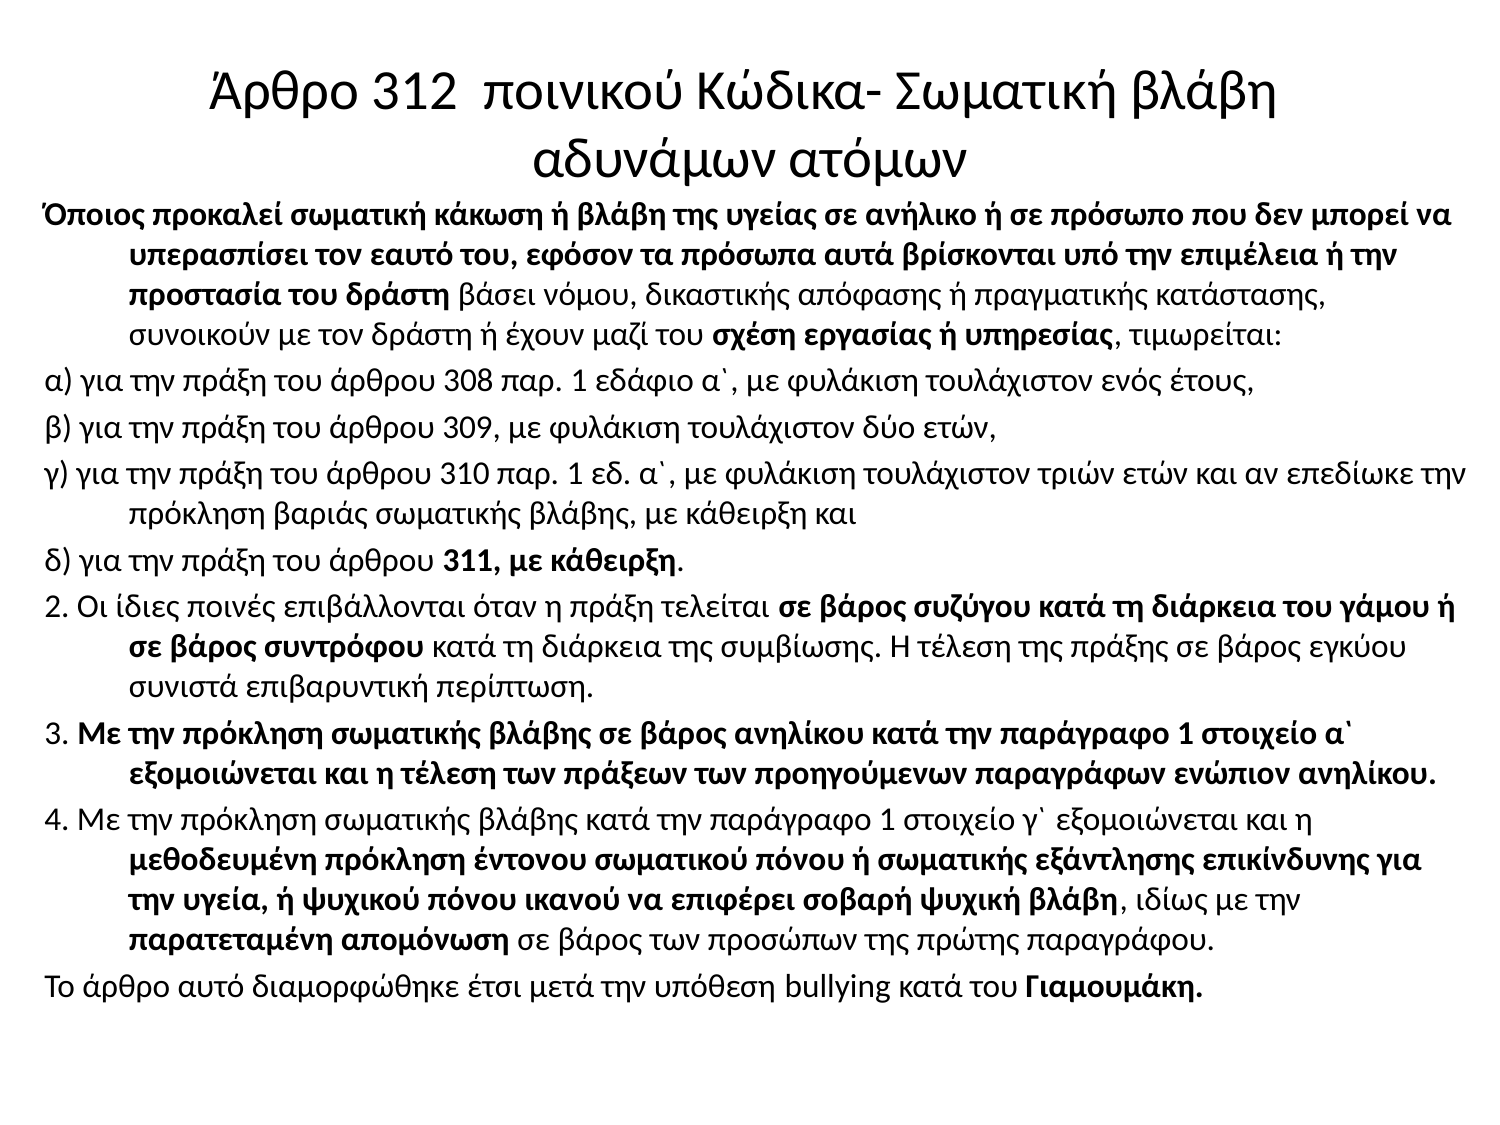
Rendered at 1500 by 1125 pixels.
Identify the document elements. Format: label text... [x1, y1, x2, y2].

title Άρθρο 312 ποινικού Κώδικα- Σωματική βλάβη αδυνάμων ατόμων [75, 45, 1425, 184]
list Όποιος προκαλεί σωματική κάκωση ή βλάβη της υγείας σε ανήλικο ή σε πρόσωπο που δεν μπορεί να υπερασπίσει τον εαυτό του, εφόσον τα πρόσωπα αυτά βρίσκονται υπό την επιμέλεια ή την προστασία του δράστη βάσει νόμου, δικαστικής απόφασης ή πραγματικής κατάστασης, συνοικούν με τον δράστη ή έχουν μαζί του σχέση εργασίας ή υπηρεσίας, τιμωρείται: α) για την πράξη του άρθρου 308 παρ. 1 εδάφιο α`, με φυλάκιση τουλάχιστον ενός έτους, β) για την πράξη του άρθρου 309, με φυλάκιση τουλάχιστον δύο ετών, γ) για την πράξη του άρθρου 310 παρ. 1 εδ. α`, με φυλάκιση τουλάχιστον τριών ετών και αν επεδίωκε την πρόκληση βαριάς σωματικής βλάβης, με κάθειρξη και δ) για την πράξη του άρθρου 311, με κάθειρξη. 2. Οι ίδιες ποινές επιβάλλονται όταν η πράξη τελείται σε βάρος συζύγου κατά τη διάρκεια του γάμου ή σε βάρος συντρόφου κατά τη διάρκεια της συμβίωσης. Η τέλεση της πράξης σε βάρος εγκύου συνιστά επιβαρυντική περίπτωση. 3. Με την πρόκληση σωματικής βλάβης σε βάρος ανηλίκου κατά την παράγραφο 1 στοιχείο α` εξομοιώνεται και η τέλεση των πράξεων των προηγούμενων παραγράφων ενώπιον ανηλίκου. 4. Με την πρόκληση σωματικής βλάβης κατά την παράγραφο 1 στοιχείο γ` εξομοιώνεται και η μεθοδευμένη πρόκληση έντονου σωματικού πόνου ή σωματικής εξάντλησης επικίνδυνης για την υγεία, ή ψυχικού πόνου ικανού να επιφέρει σοβαρή ψυχική βλάβη, ιδίως με την παρατεταμένη απομόνωση σε βάρος των προσώπων της πρώτης παραγράφου. Το άρθρο αυτό διαμορφώθηκε έτσι μετά την υπόθεση bullying κατά του Γιαμουμάκη. [29, 184, 1484, 1059]
